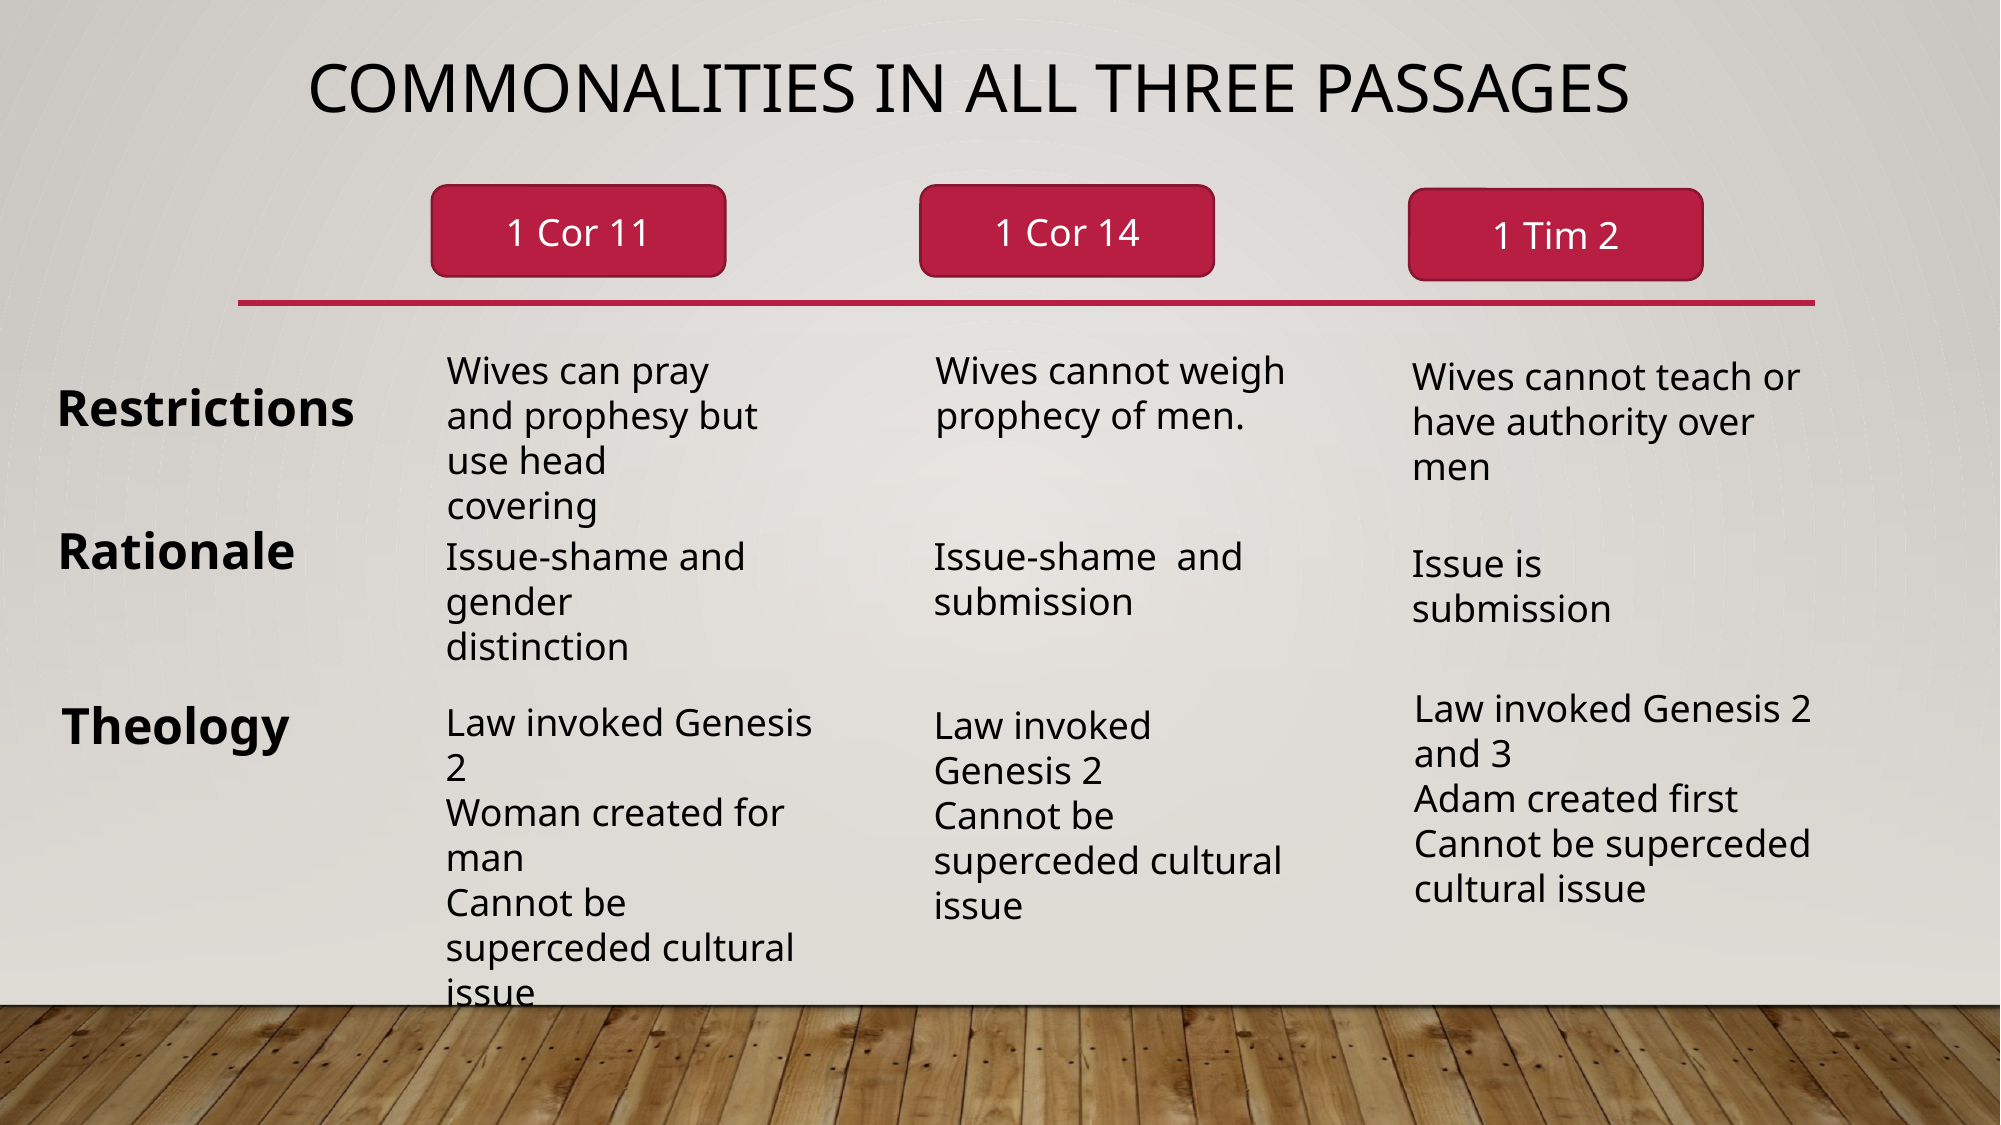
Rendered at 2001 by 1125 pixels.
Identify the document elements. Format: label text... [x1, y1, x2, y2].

text_box Restrictions [42, 369, 370, 445]
title Commonalities in all three passages [292, 47, 1868, 220]
text_box Law invoked Genesis 2 and 3 Adam created first Cannot be superceded cultural issue [1399, 677, 1892, 963]
text_box Wives cannot teach or have authority over men [1397, 345, 1825, 496]
text_box 1 Cor 14 [919, 184, 1216, 278]
text_box Issue-shame and submission [918, 525, 1315, 631]
text_box Issue is submission [1397, 532, 1745, 637]
text_box Theology [46, 686, 305, 762]
text_box Wives cannot weigh prophecy of men. [920, 339, 1375, 444]
text_box Law invoked Genesis 2 Woman created for man Cannot be superceded cultural issue [430, 691, 839, 1021]
text_box Issue-shame and gender distinction [430, 525, 779, 676]
text_box Law invoked Genesis 2 Cannot be superceded cultural issue [918, 694, 1315, 980]
text_box Wives can pray and prophesy but use head covering [431, 339, 780, 534]
text_box 1 Tim 2 [1407, 187, 1704, 282]
text_box 1 Cor 11 [430, 184, 727, 278]
text_box Rationale [42, 512, 312, 587]
picture [0, 1005, 2000, 1125]
